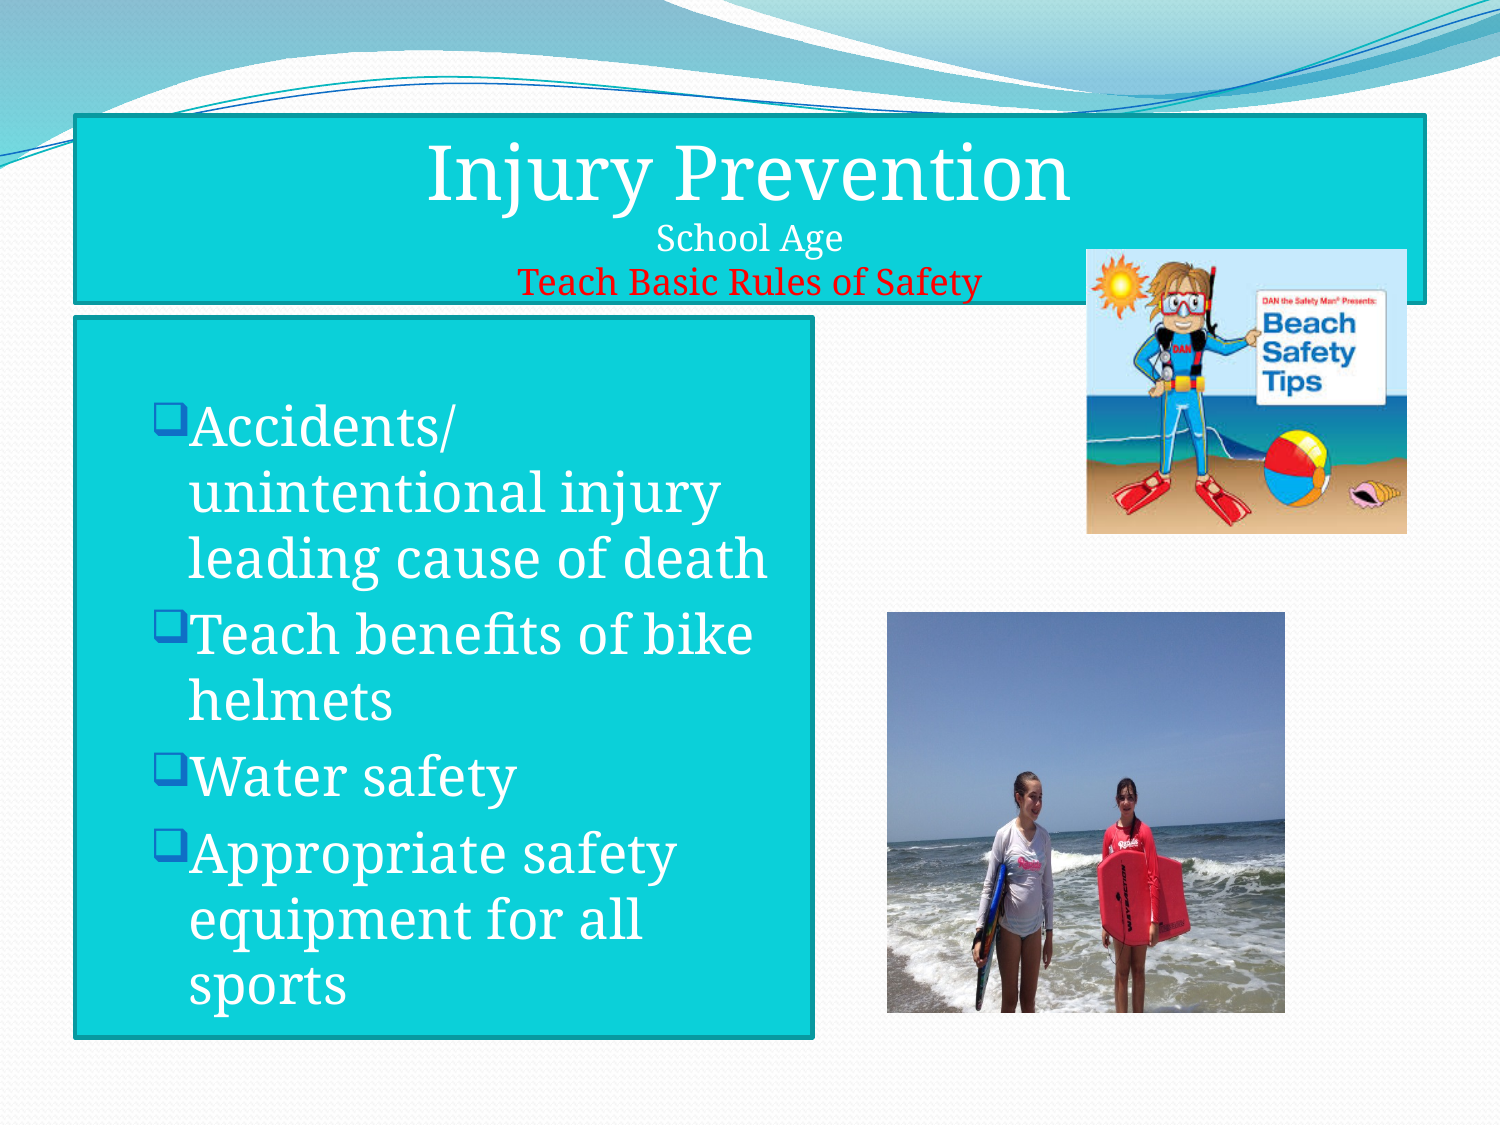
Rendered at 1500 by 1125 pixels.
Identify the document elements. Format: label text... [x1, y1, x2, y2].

picture [887, 612, 1286, 1013]
list Accidents/unintentional injury leading cause of death Teach benefits of bike helmets Water safety Appropriate safety equipment for all sports [73, 315, 815, 1040]
title Injury Prevention School Age Teach Basic Rules of Safety [73, 113, 1427, 305]
picture [1085, 249, 1407, 534]
